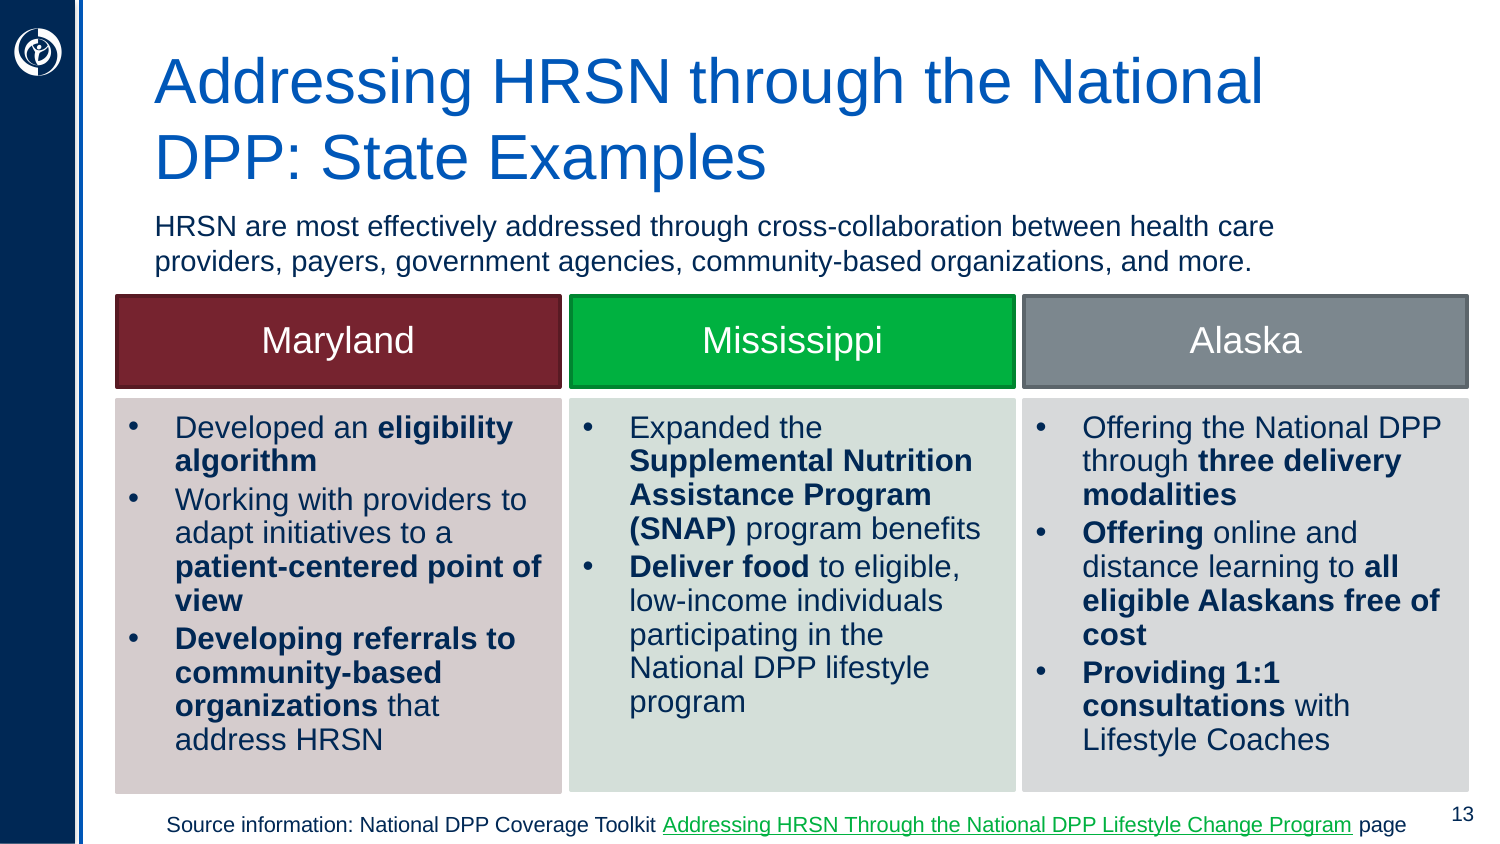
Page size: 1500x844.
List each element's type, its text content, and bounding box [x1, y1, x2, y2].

list HRSN are most effectively addressed through cross-collaboration between health care providers, payers, government agencies, community-based organizations, and more. [139, 199, 1425, 802]
title Addressing HRSN through the National DPP: State Examples [139, 31, 1425, 199]
text_box Mississippi [569, 294, 1016, 389]
text_box Source information: National DPP Coverage Toolkit Addressing HRSN Through the National DPP Lifestyle Change Program page [151, 803, 1422, 844]
text_box Alaska [1022, 294, 1469, 389]
picture [10, 24, 65, 80]
text_box Developed an eligibility algorithm Working with providers to adapt initiatives to a patient-centered point of view Developing referrals to community-based organizations that address HRSN [115, 398, 562, 794]
text_box Expanded the Supplemental Nutrition Assistance Program (SNAP) program benefits Deliver food to eligible, low-income individuals participating in the National DPP lifestyle program [569, 398, 1016, 792]
text_box Offering the National DPP through three delivery modalities Offering online and distance learning to all eligible Alaskans free of cost Providing 1:1 consultations with Lifestyle Coaches [1022, 398, 1469, 792]
text_box Maryland [115, 294, 562, 389]
